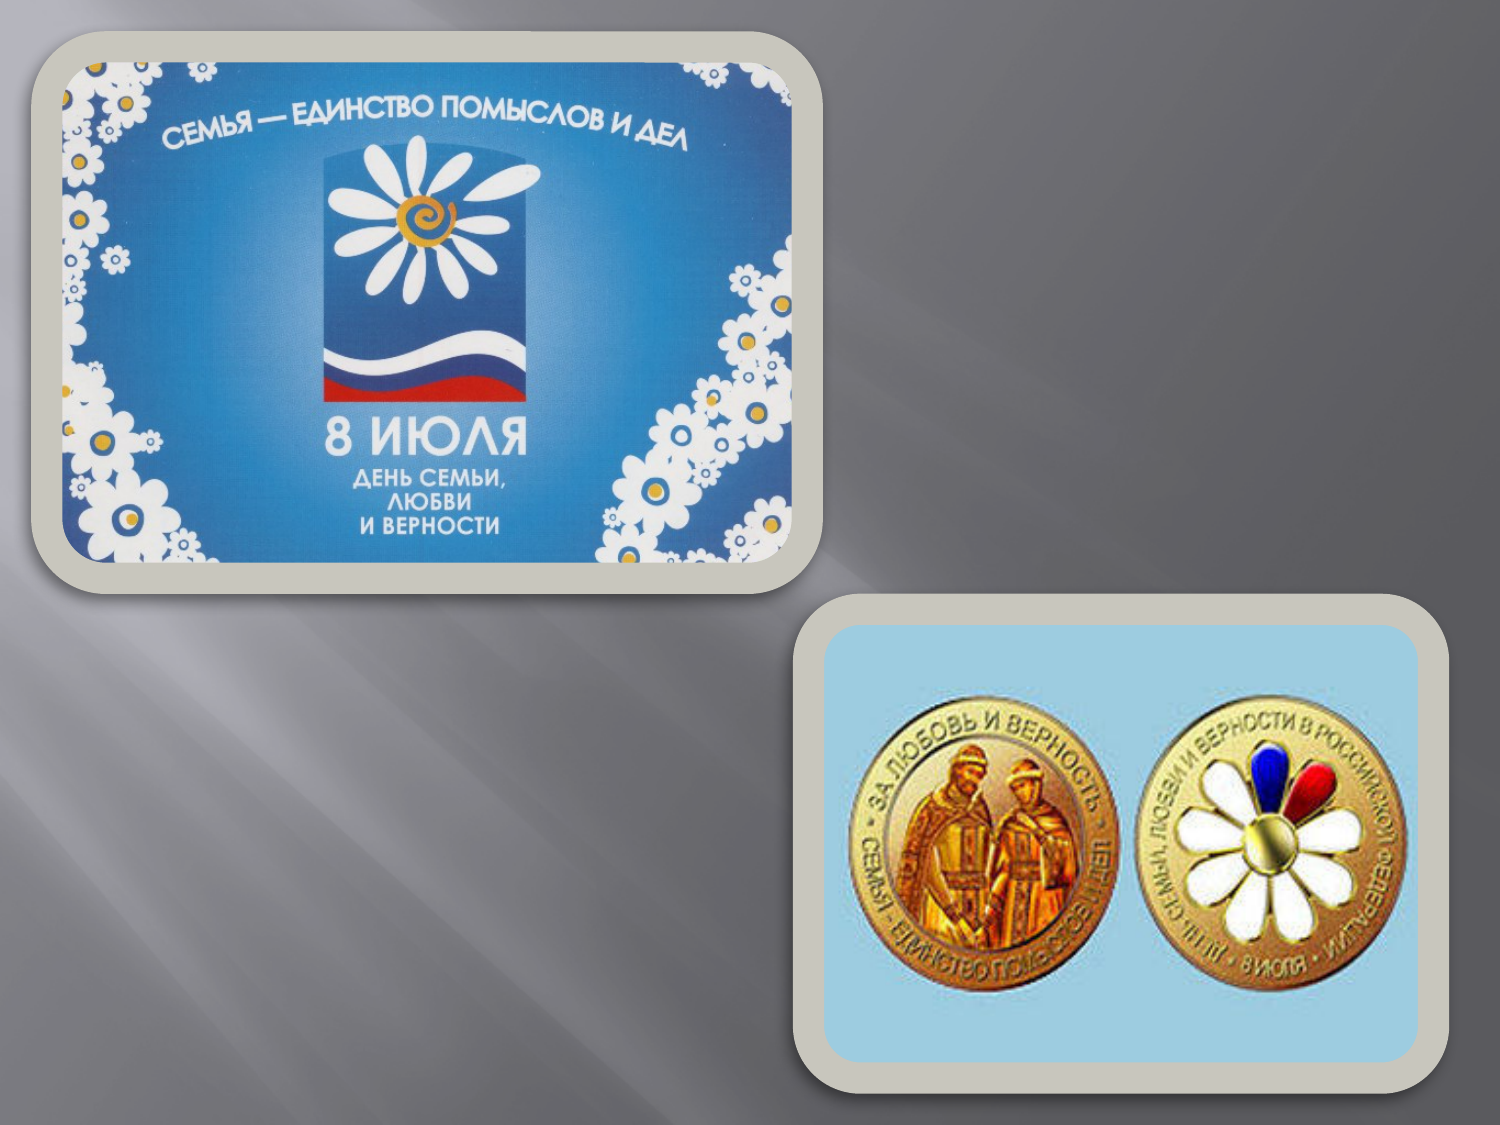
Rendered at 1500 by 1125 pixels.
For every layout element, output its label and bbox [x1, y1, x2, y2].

picture [808, 609, 1434, 1079]
picture [46, 46, 808, 579]
